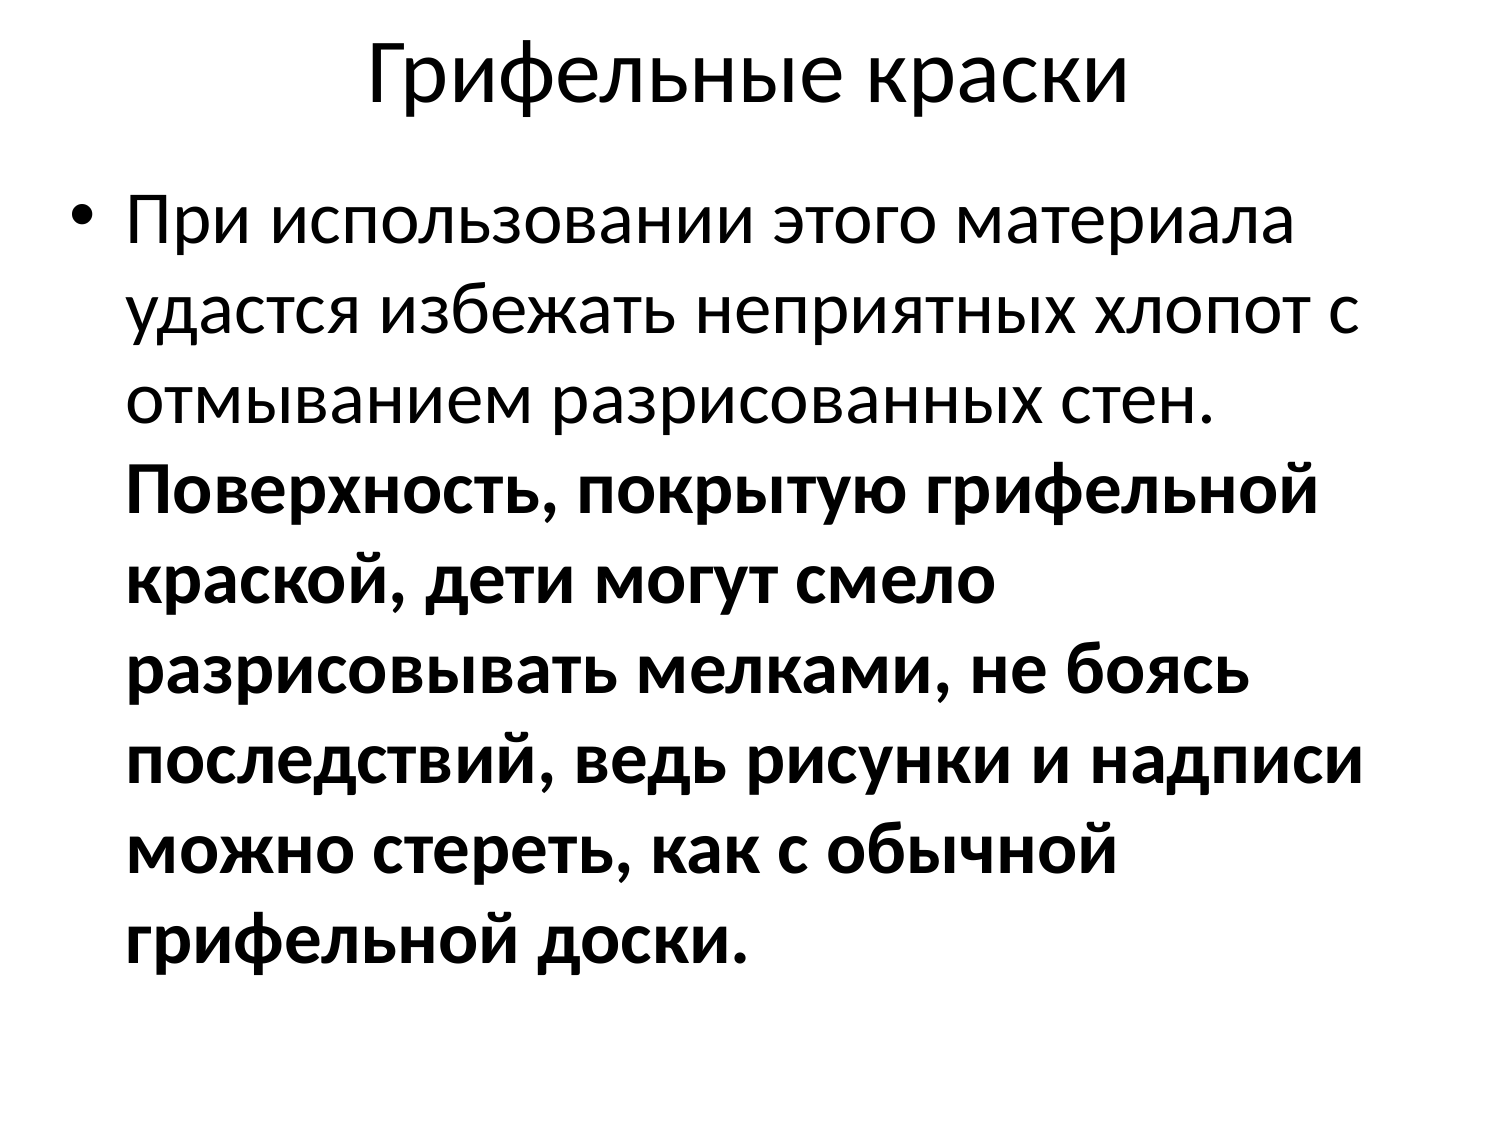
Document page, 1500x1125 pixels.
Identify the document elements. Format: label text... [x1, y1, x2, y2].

list При использовании этого материала удастся избежать неприятных хлопот с отмыванием разрисованных стен. Поверхность, покрытую грифельной краской, дети могут смело разрисовывать мелками, не боясь последствий, ведь рисунки и надписи можно стереть, как с обычной грифельной доски. [54, 160, 1447, 904]
title Грифельные краски [75, 0, 1425, 160]
